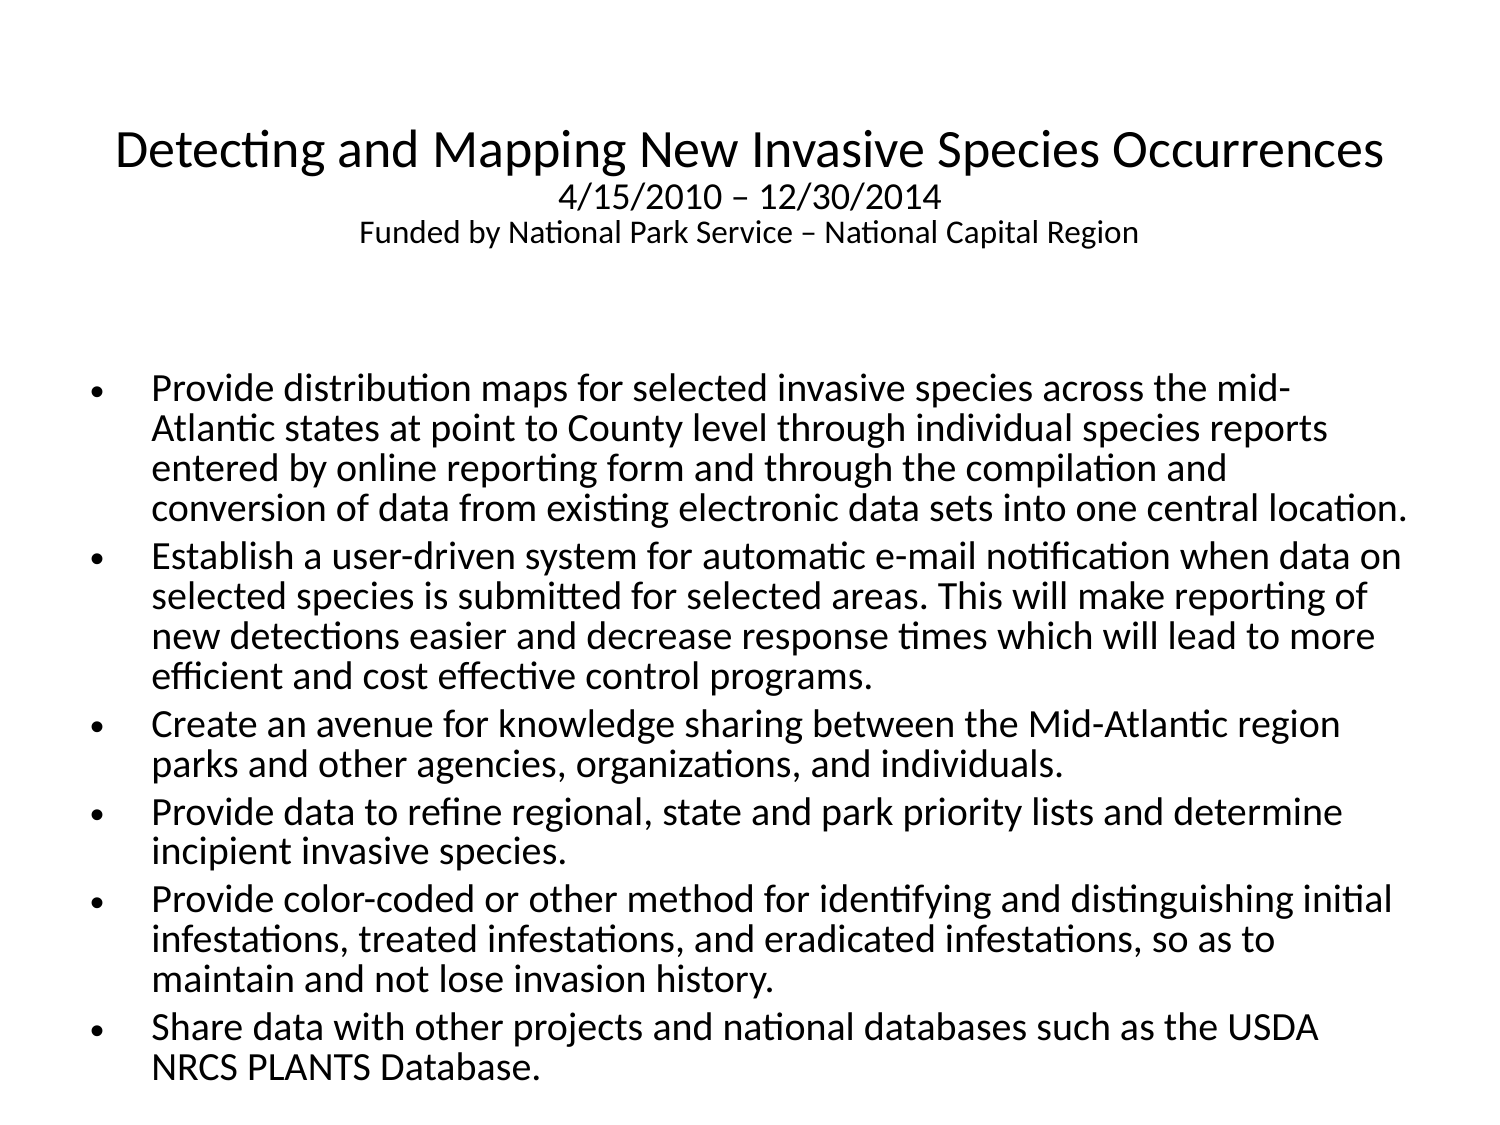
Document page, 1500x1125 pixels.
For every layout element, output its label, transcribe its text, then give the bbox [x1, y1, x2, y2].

title Detecting and Mapping New Invasive Species Occurrences 4/15/2010 – 12/30/2014 Funded by National Park Service – National Capital Region [75, 95, 1425, 284]
list Provide distribution maps for selected invasive species across the mid-Atlantic states at point to County level through individual species reports entered by online reporting form and through the compilation and conversion of data from existing electronic data sets into one central location. Establish a user-driven system for automatic e-mail notification when data on selected species is submitted for selected areas. This will make reporting of new detections easier and decrease response times which will lead to more efficient and cost effective control programs. Create an avenue for knowledge sharing between the Mid-Atlantic region parks and other agencies, organizations, and individuals. Provide data to refine regional, state and park priority lists and determine incipient invasive species. Provide color-coded or other method for identifying and distinguishing initial infestations, treated infestations, and eradicated infestations, so as to maintain and not lose invasion history. Share data with other projects and national databases such as the USDA NRCS PLANTS Database. [75, 363, 1425, 1107]
